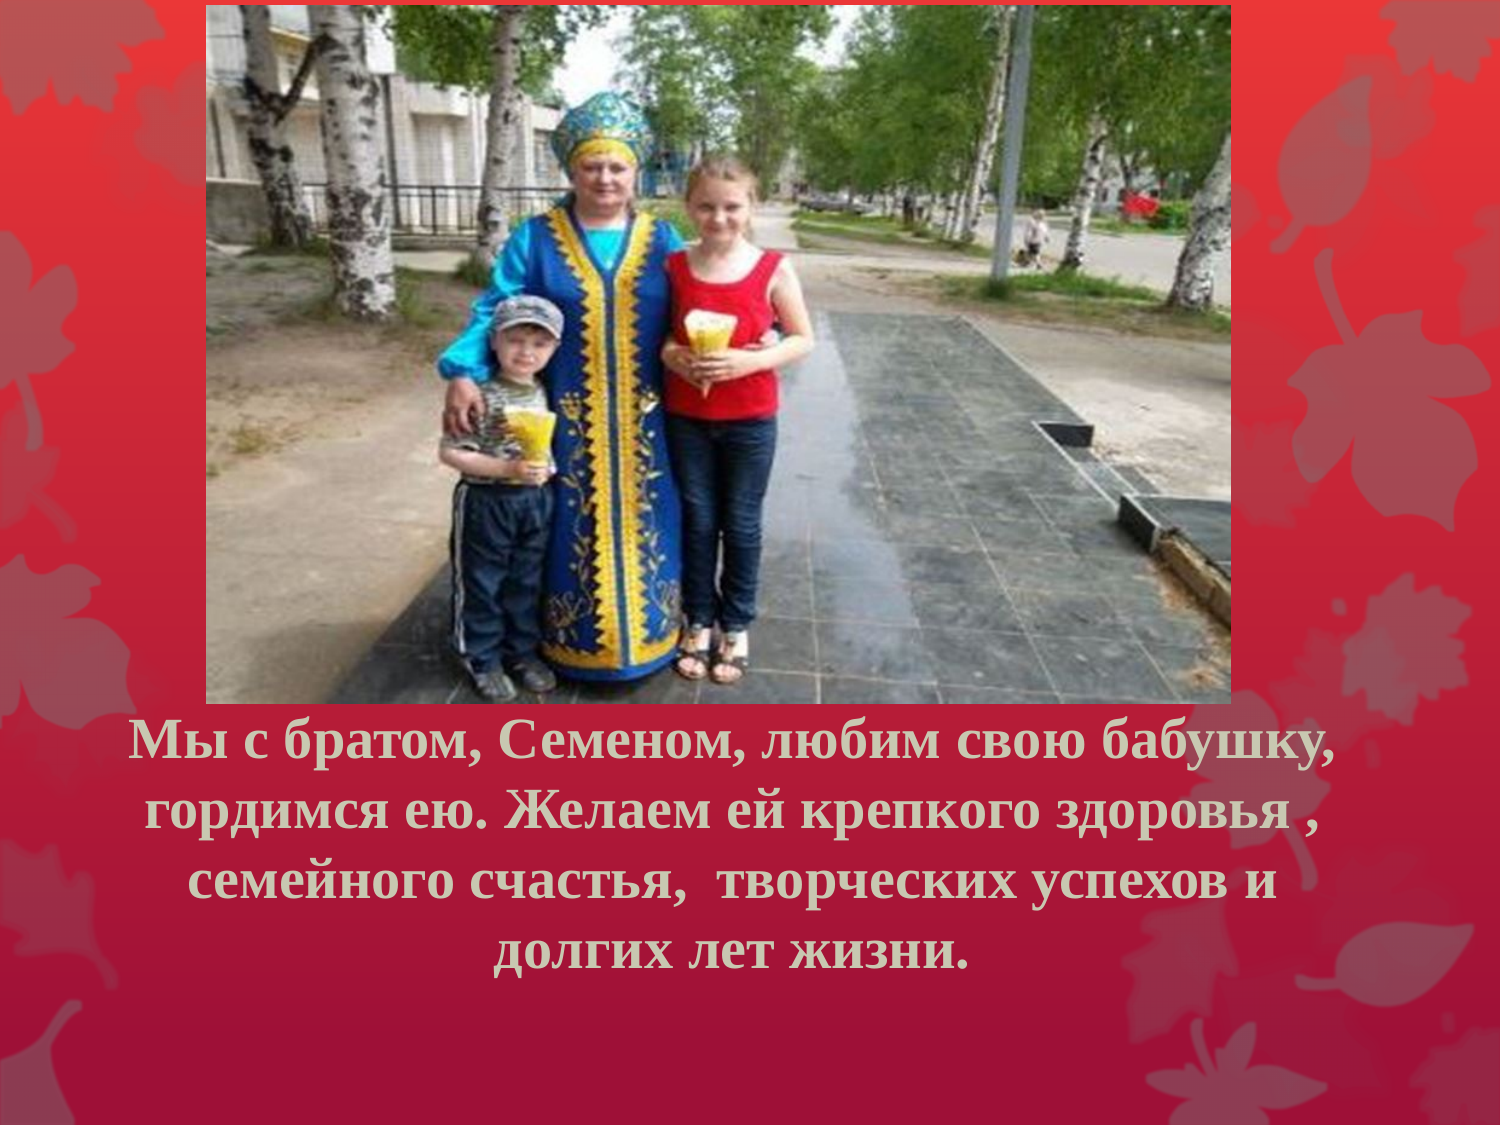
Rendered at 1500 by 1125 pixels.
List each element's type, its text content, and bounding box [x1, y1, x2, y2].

picture [206, 5, 1231, 704]
list Мы с братом, Семеном, любим свою бабушку, гордимся ею. Желаем ей крепкого здоровья , семейного счастья, творческих успехов и долгих лет жизни. [76, 692, 1389, 988]
